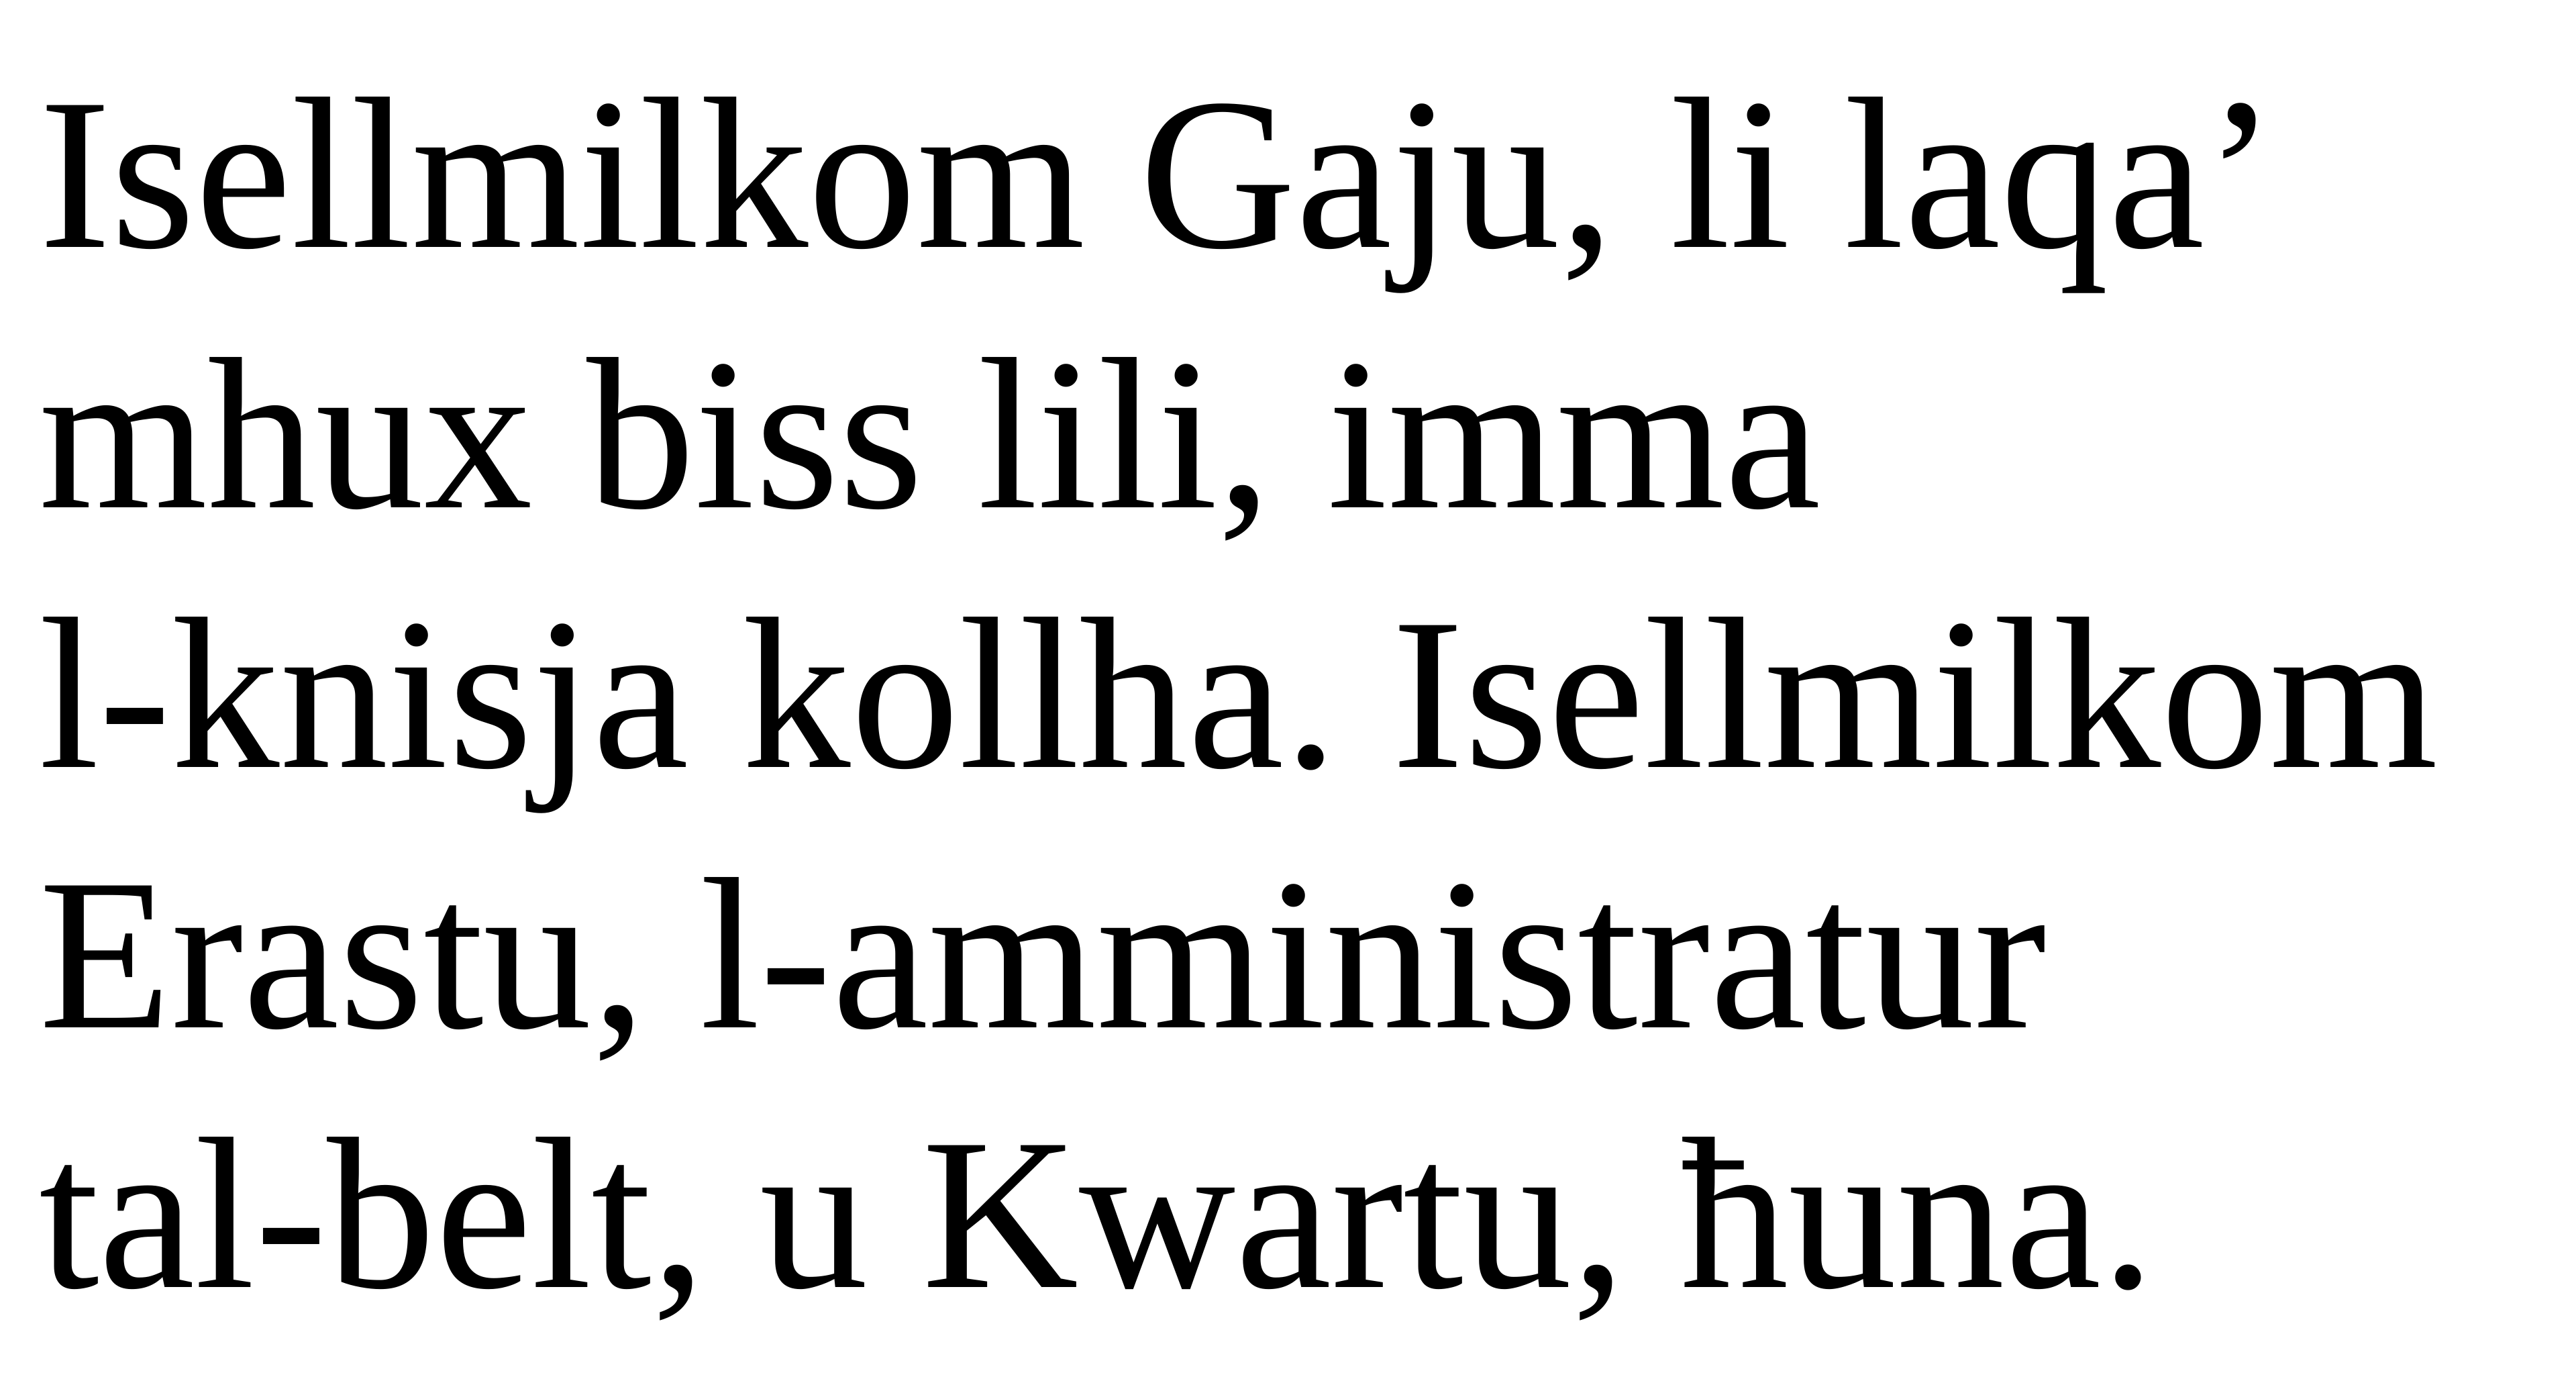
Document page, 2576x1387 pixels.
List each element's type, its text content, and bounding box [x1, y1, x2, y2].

text_box Isellmilkom Gaju, li laqa’ mhux biss lili, imma l-knisja kollha. Isellmilkom Erastu, l-amministratur tal-belt, u Kwartu, ħuna. [28, 25, 2532, 1337]
